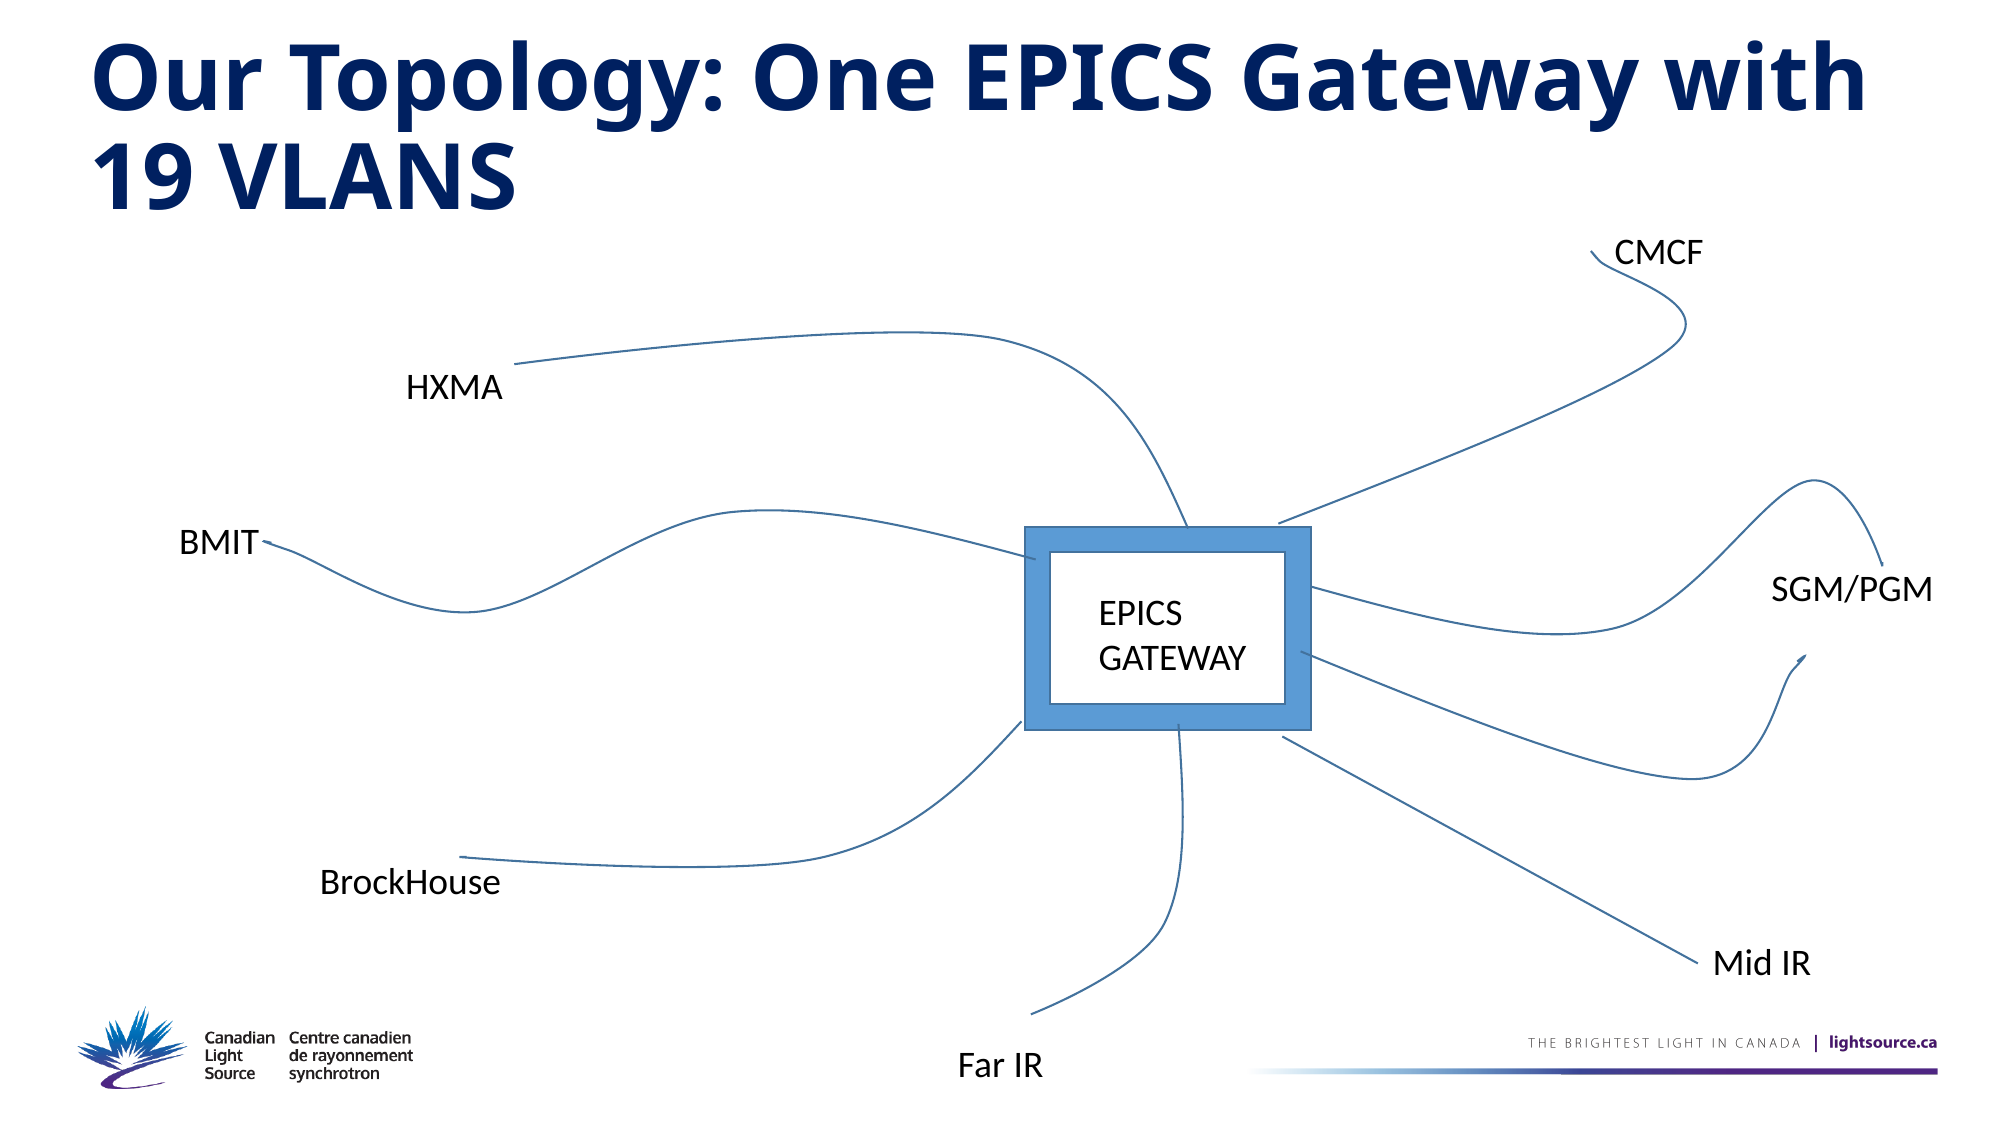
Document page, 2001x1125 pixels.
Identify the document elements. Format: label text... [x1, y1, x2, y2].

text_box [1310, 479, 1880, 636]
text_box SGM/PGM [1756, 556, 1957, 617]
text_box BrockHouse [305, 849, 552, 910]
text_box [1281, 735, 1697, 965]
text_box [499, 720, 1023, 869]
text_box [328, 509, 1036, 614]
picture [1192, 1028, 1959, 1092]
text_box HXMA [391, 355, 601, 415]
title Our Topology: One EPICS Gateway with 19 VLANS [74, 18, 1902, 242]
text_box Mid IR [1697, 930, 1957, 991]
text_box [1024, 526, 1312, 731]
text_box [1277, 250, 1687, 525]
text_box [1030, 723, 1184, 1016]
picture [77, 1006, 413, 1089]
text_box CMCF [1599, 219, 1757, 280]
text_box EPICS GATEWAY [1083, 580, 1265, 686]
text_box BMIT [164, 510, 354, 570]
text_box Far IR [943, 1032, 1107, 1092]
text_box [580, 331, 1190, 529]
text_box [1300, 650, 1807, 781]
